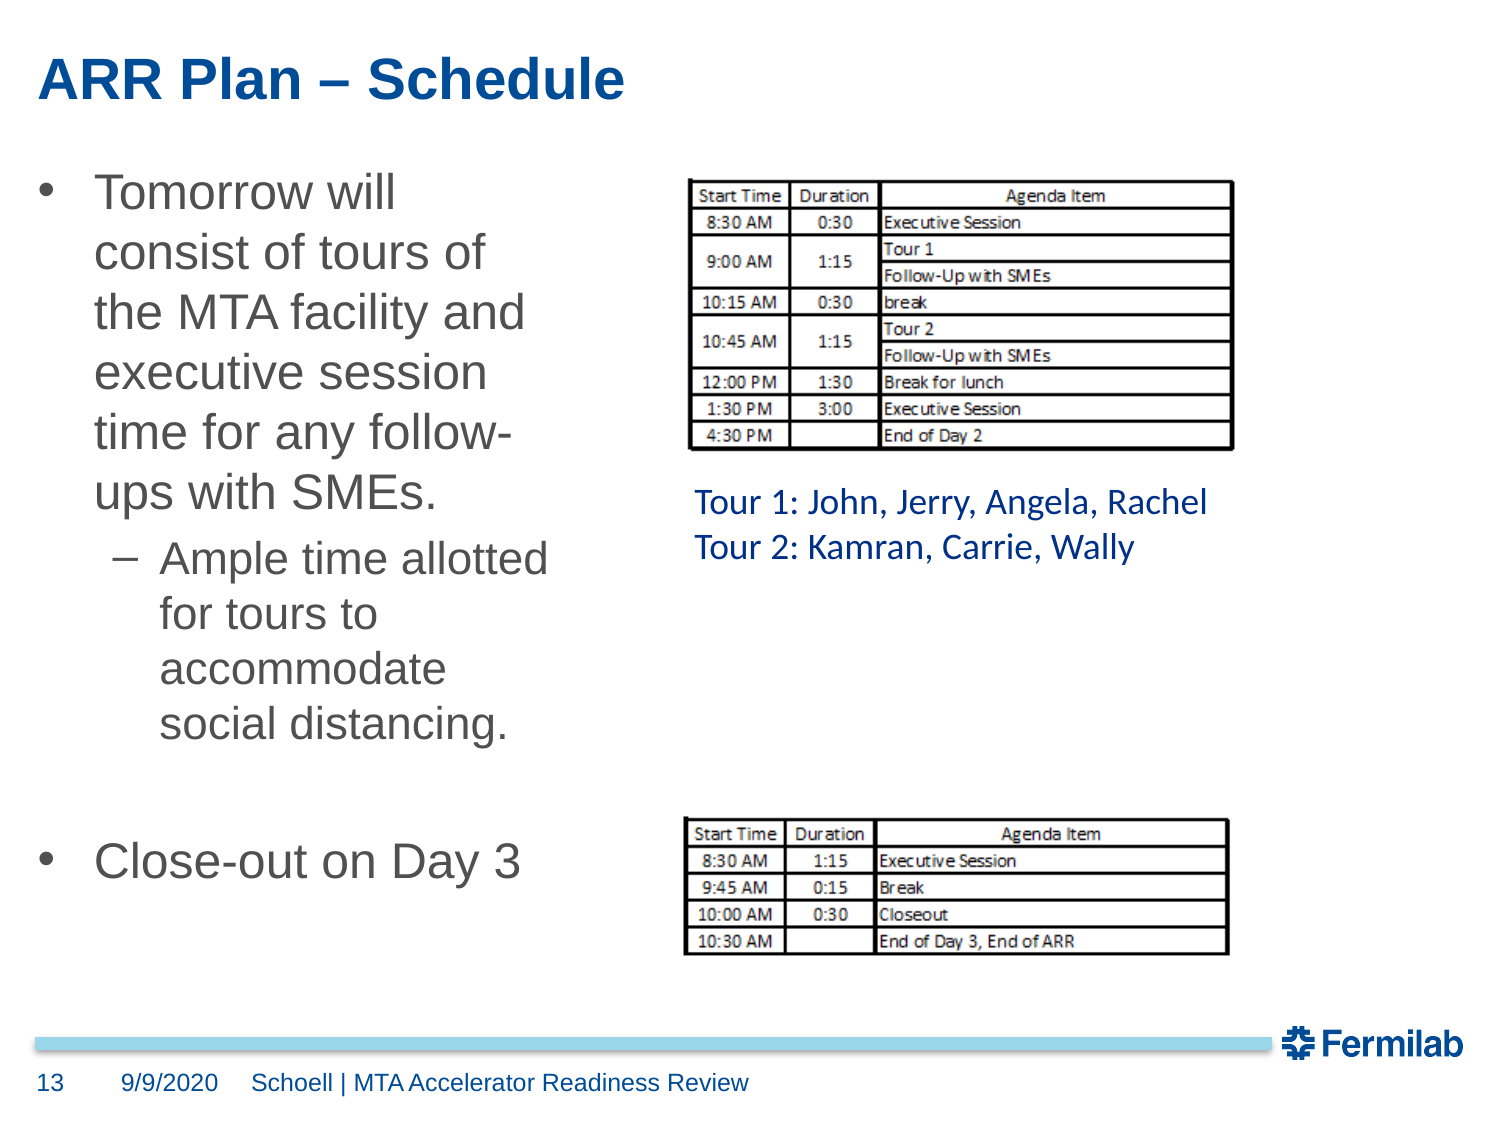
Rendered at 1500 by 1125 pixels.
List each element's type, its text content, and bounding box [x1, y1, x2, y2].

title ARR Plan – Schedule [37, 41, 1463, 112]
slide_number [120, 1066, 232, 1107]
slide_number 13 [36, 1066, 105, 1106]
text_box Tour 1: John, Jerry, Angela, Rachel Tour 2: Kamran, Carrie, Wally [679, 469, 1224, 574]
footer Schoell | MTA Accelerator Readiness Review [251, 1066, 1279, 1107]
picture [1282, 1026, 1463, 1060]
list Tomorrow will consist of tours of the MTA facility and executive session time for any follow-ups with SMEs. Ample time allotted for tours to accommodate social distancing. Close-out on Day 3 [37, 159, 566, 990]
picture [675, 812, 1241, 962]
picture [682, 174, 1241, 457]
